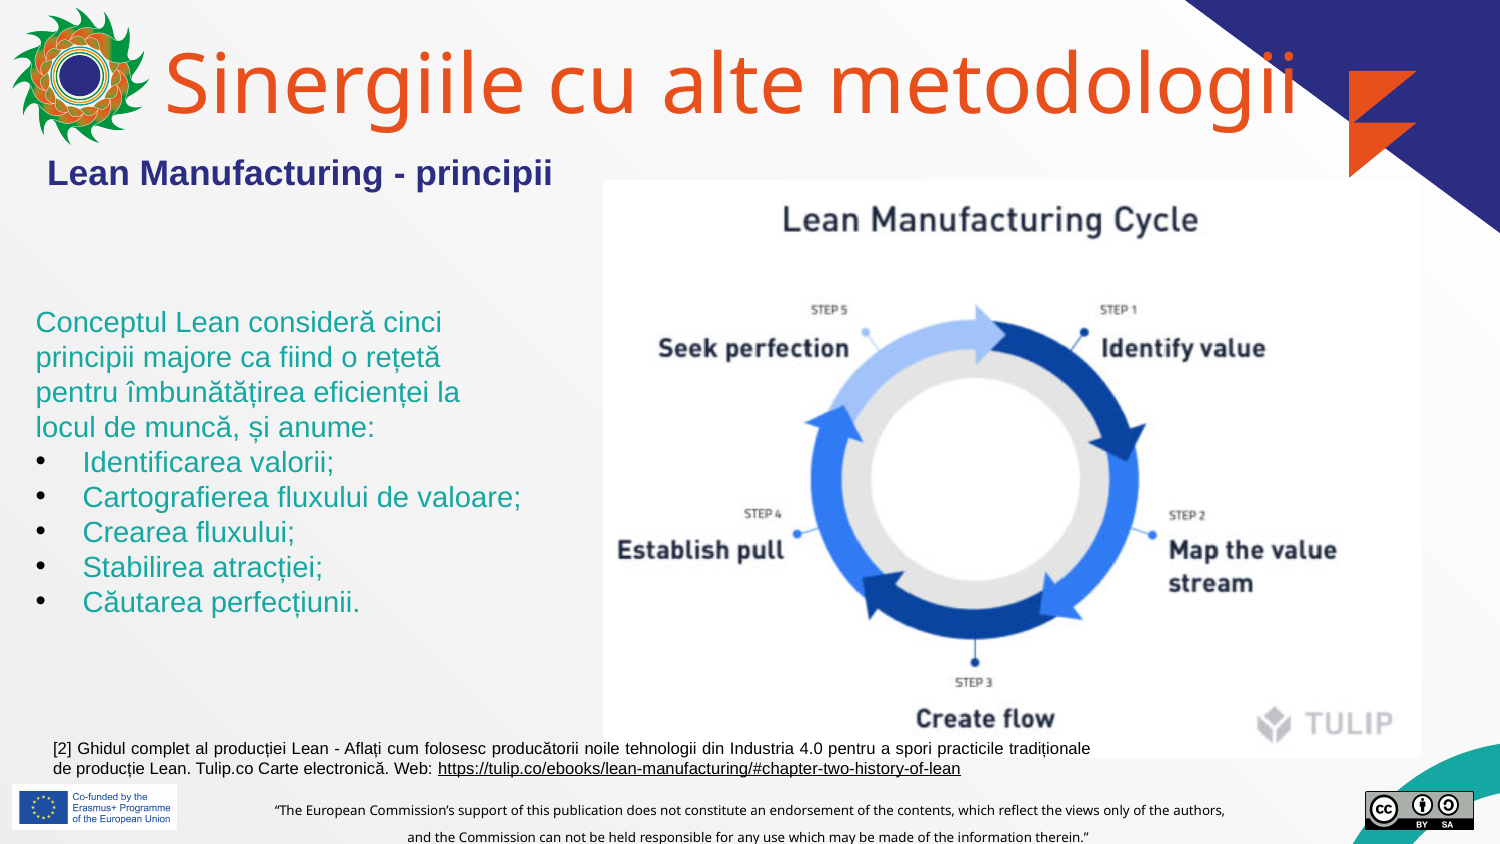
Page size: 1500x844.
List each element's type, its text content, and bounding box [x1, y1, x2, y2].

picture [11, 6, 151, 147]
picture [602, 180, 1422, 759]
title Sinergiile cu alte metodologii [100, 14, 1367, 147]
text_box Lean Manufacturing - principii [32, 147, 1500, 227]
text_box Conceptul Lean consideră cinci principii majore ca fiind o rețetă pentru îmbunătățirea eficienței la locul de muncă, și anume: Identificarea valorii; Cartografierea fluxului de valoare; Crearea fluxului; Stabilirea atracției; Căutarea perfecțiunii. [20, 295, 543, 626]
picture [11, 784, 177, 830]
text_box [2] Ghidul complet al producției Lean - Aflați cum folosesc producătorii noile tehnologii din Industria 4.0 pentru a spori practicile tradiționale de producție Lean. Tulip.co Carte electronică. Web: https://tulip.co/ebooks/lean-manufacturing/#chapter-two-history-of-lean [38, 730, 1108, 785]
picture [1365, 791, 1474, 830]
